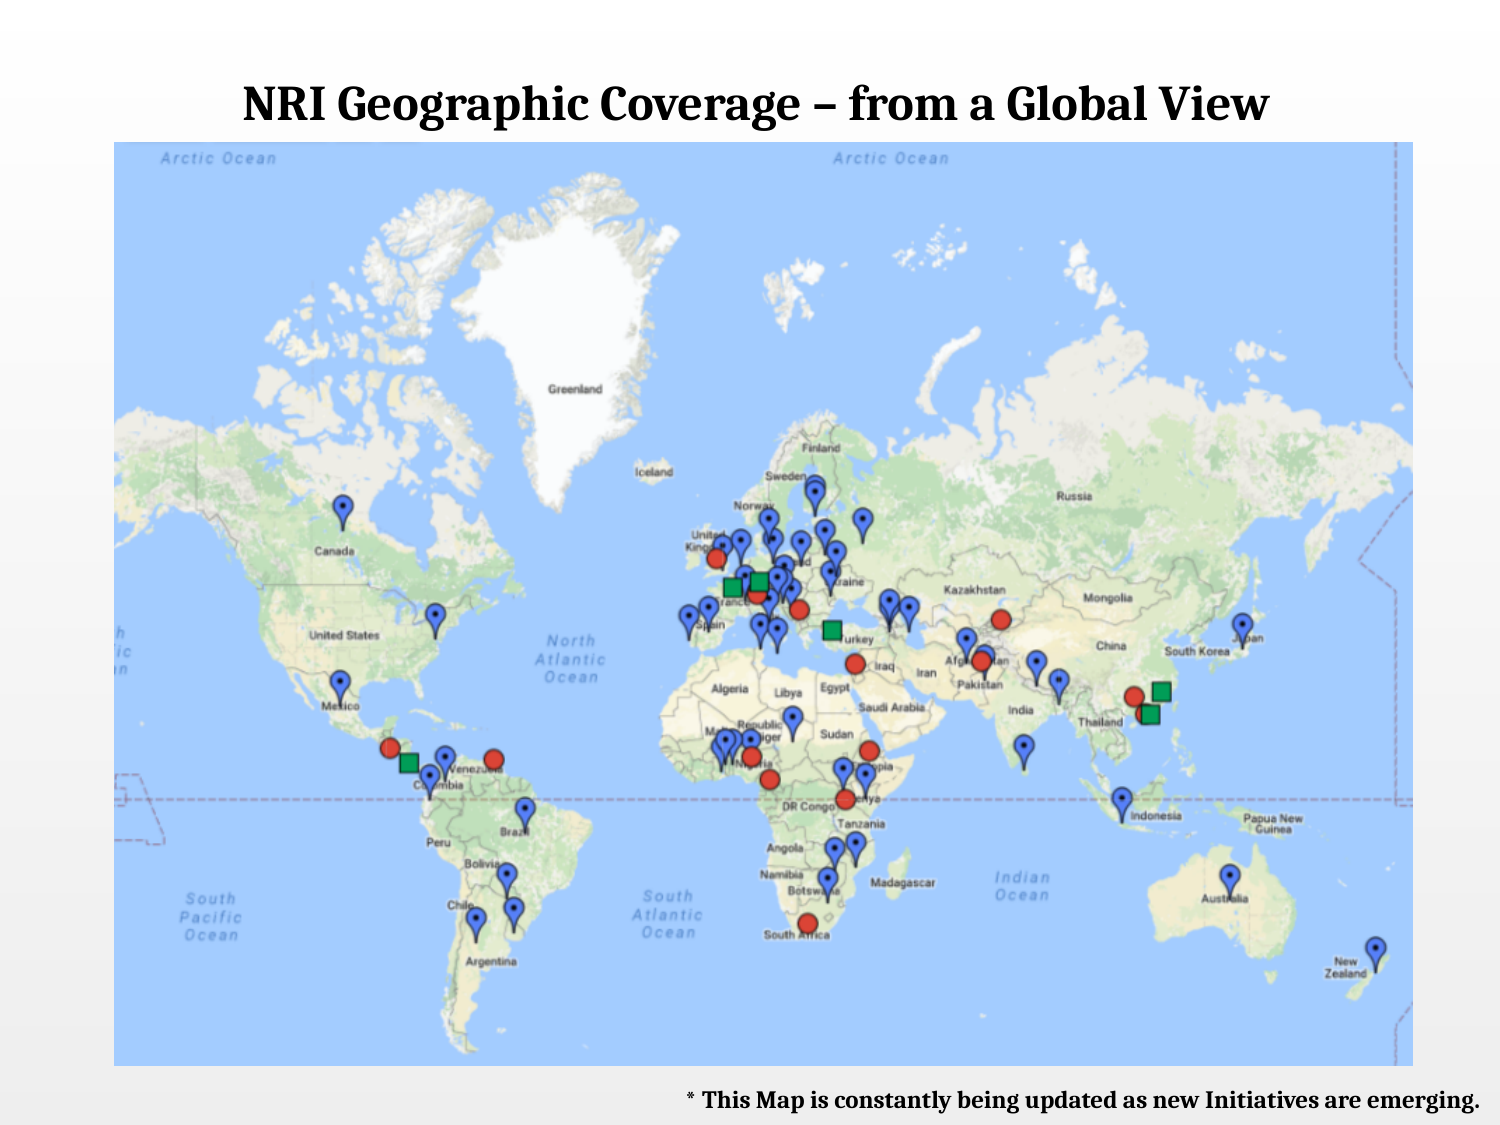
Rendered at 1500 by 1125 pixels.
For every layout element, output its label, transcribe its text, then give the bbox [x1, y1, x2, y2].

title NRI Geographic Coverage – from a Global View [158, 16, 1355, 138]
text_box * This Map is constantly being updated as new Initiatives are emerging. [485, 1080, 1500, 1122]
picture [114, 142, 1413, 1066]
